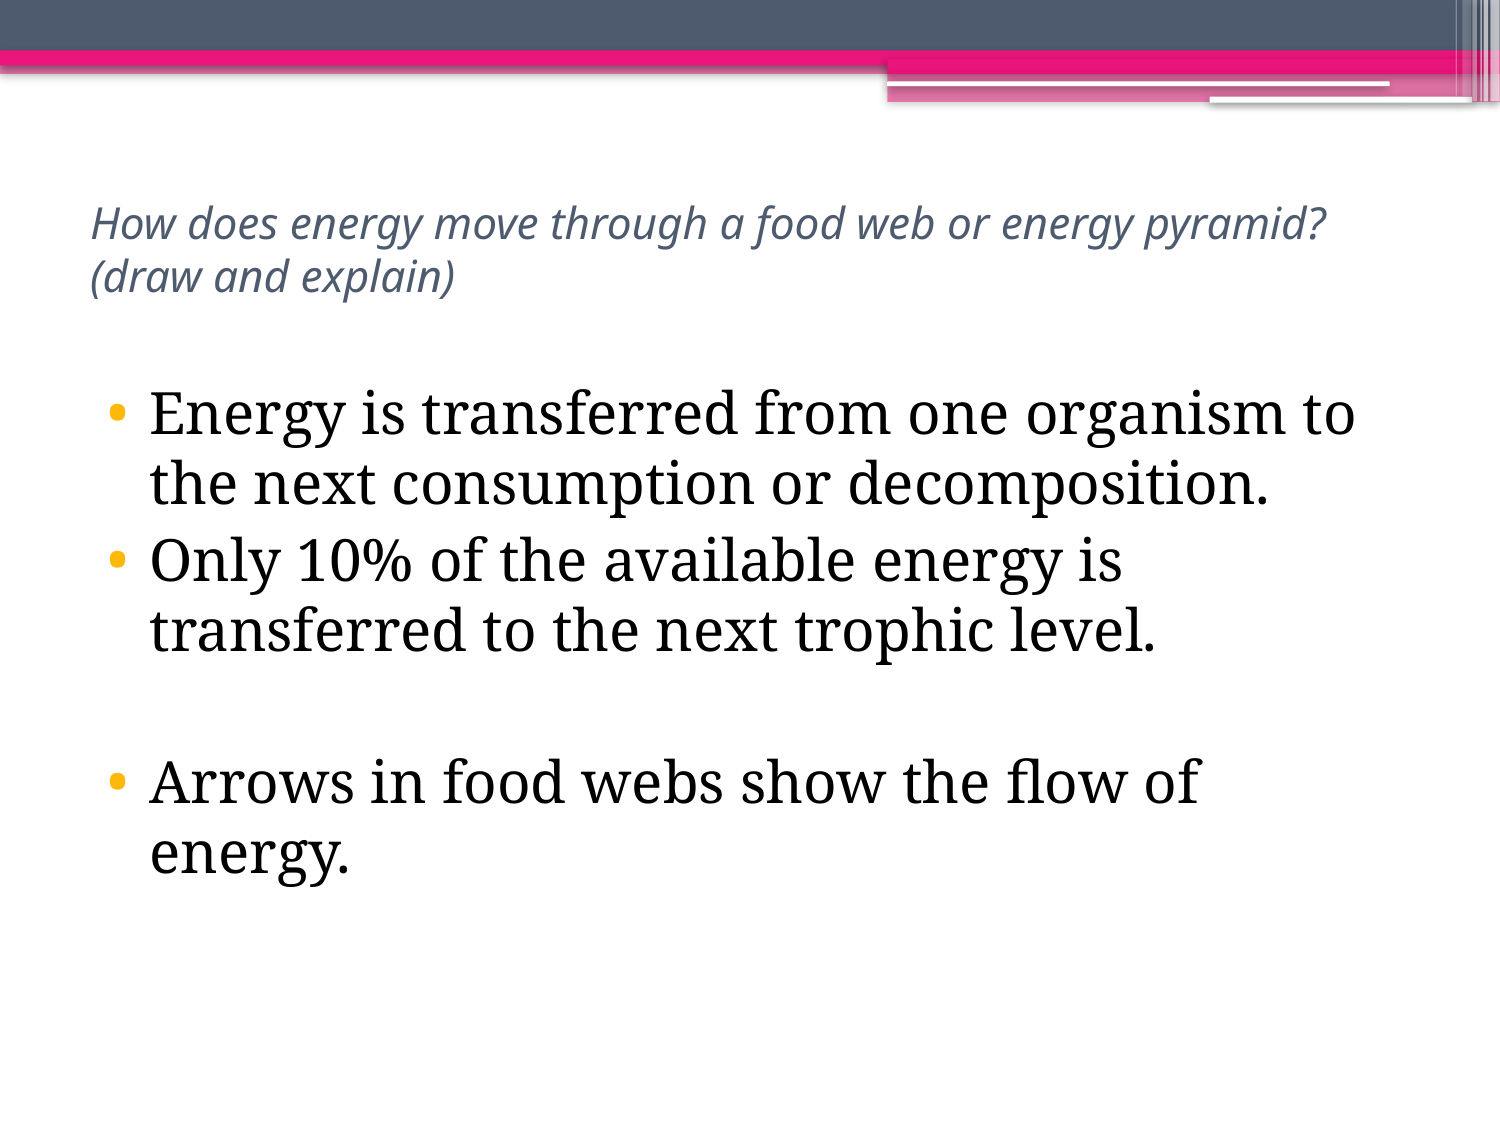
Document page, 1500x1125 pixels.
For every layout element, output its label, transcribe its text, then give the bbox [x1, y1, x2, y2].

title How does energy move through a food web or energy pyramid? (draw and explain) [74, 187, 1426, 363]
list Energy is transferred from one organism to the next consumption or decomposition. Only 10% of the available energy is transferred to the next trophic level. Arrows in food webs show the flow of energy. [74, 368, 1426, 1079]
